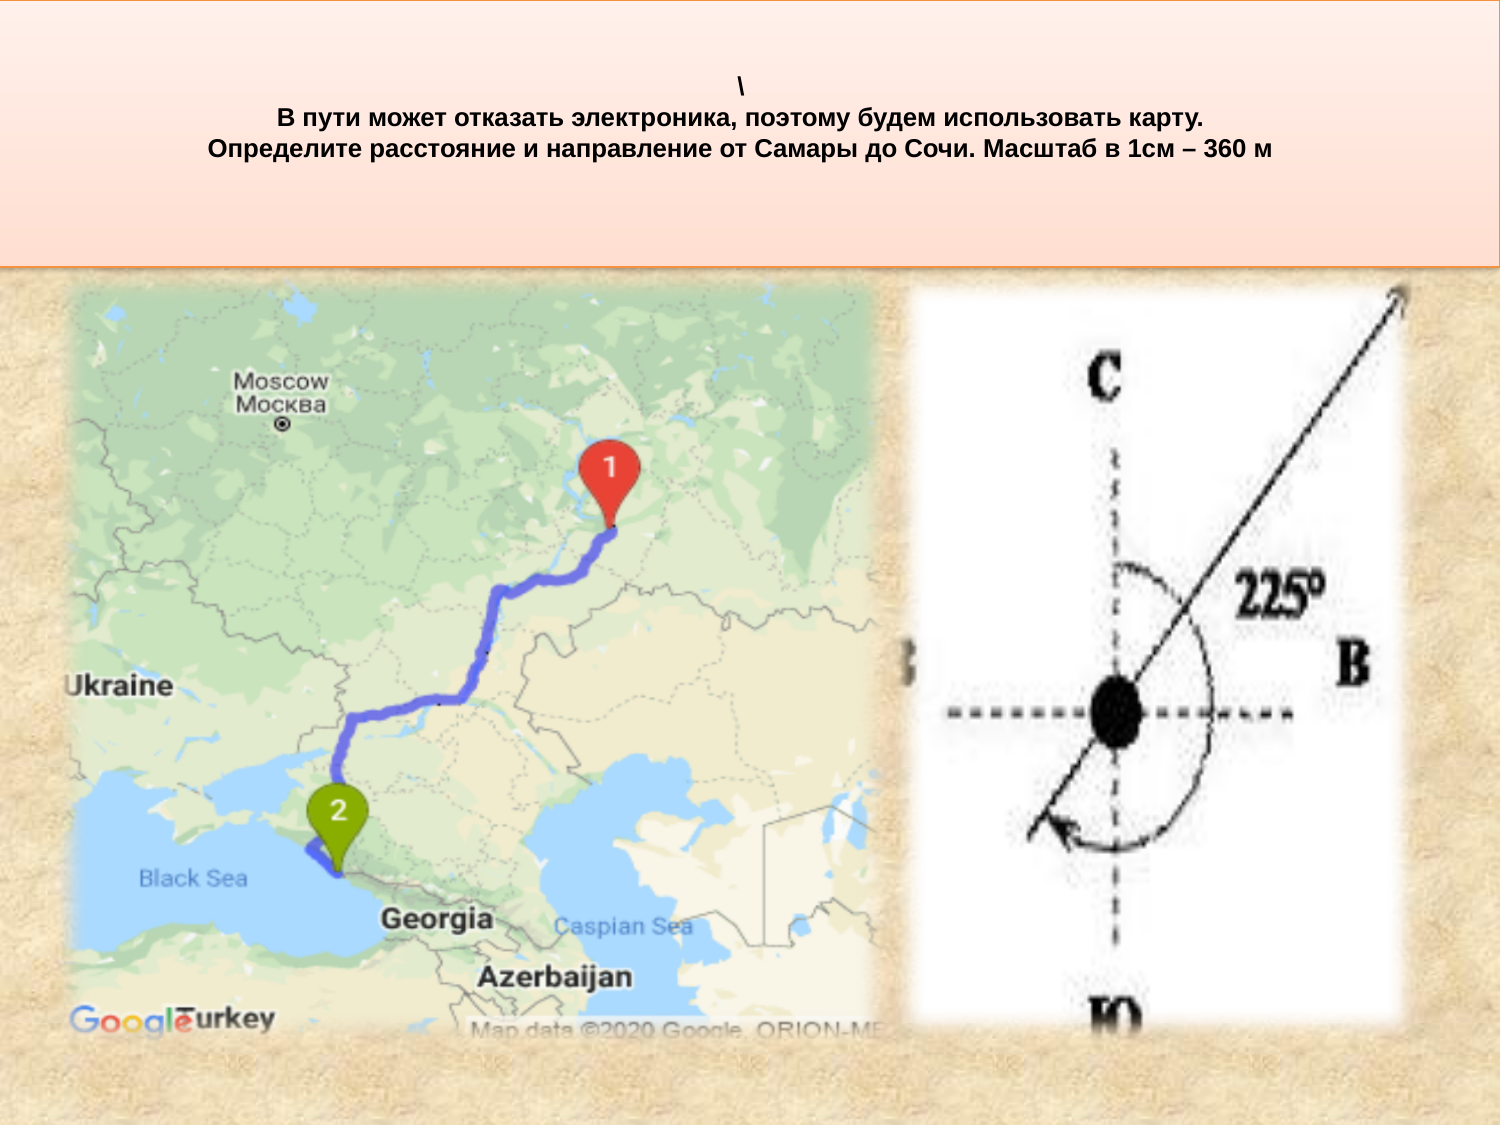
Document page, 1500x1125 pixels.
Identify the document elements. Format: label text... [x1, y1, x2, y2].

title \ В пути может отказать электроника, поэтому будем использовать карту. Определите расстояние и направление от Самары до Сочи. Масштаб в 1см – 360 м [0, 0, 1500, 268]
picture [0, 266, 1500, 1125]
